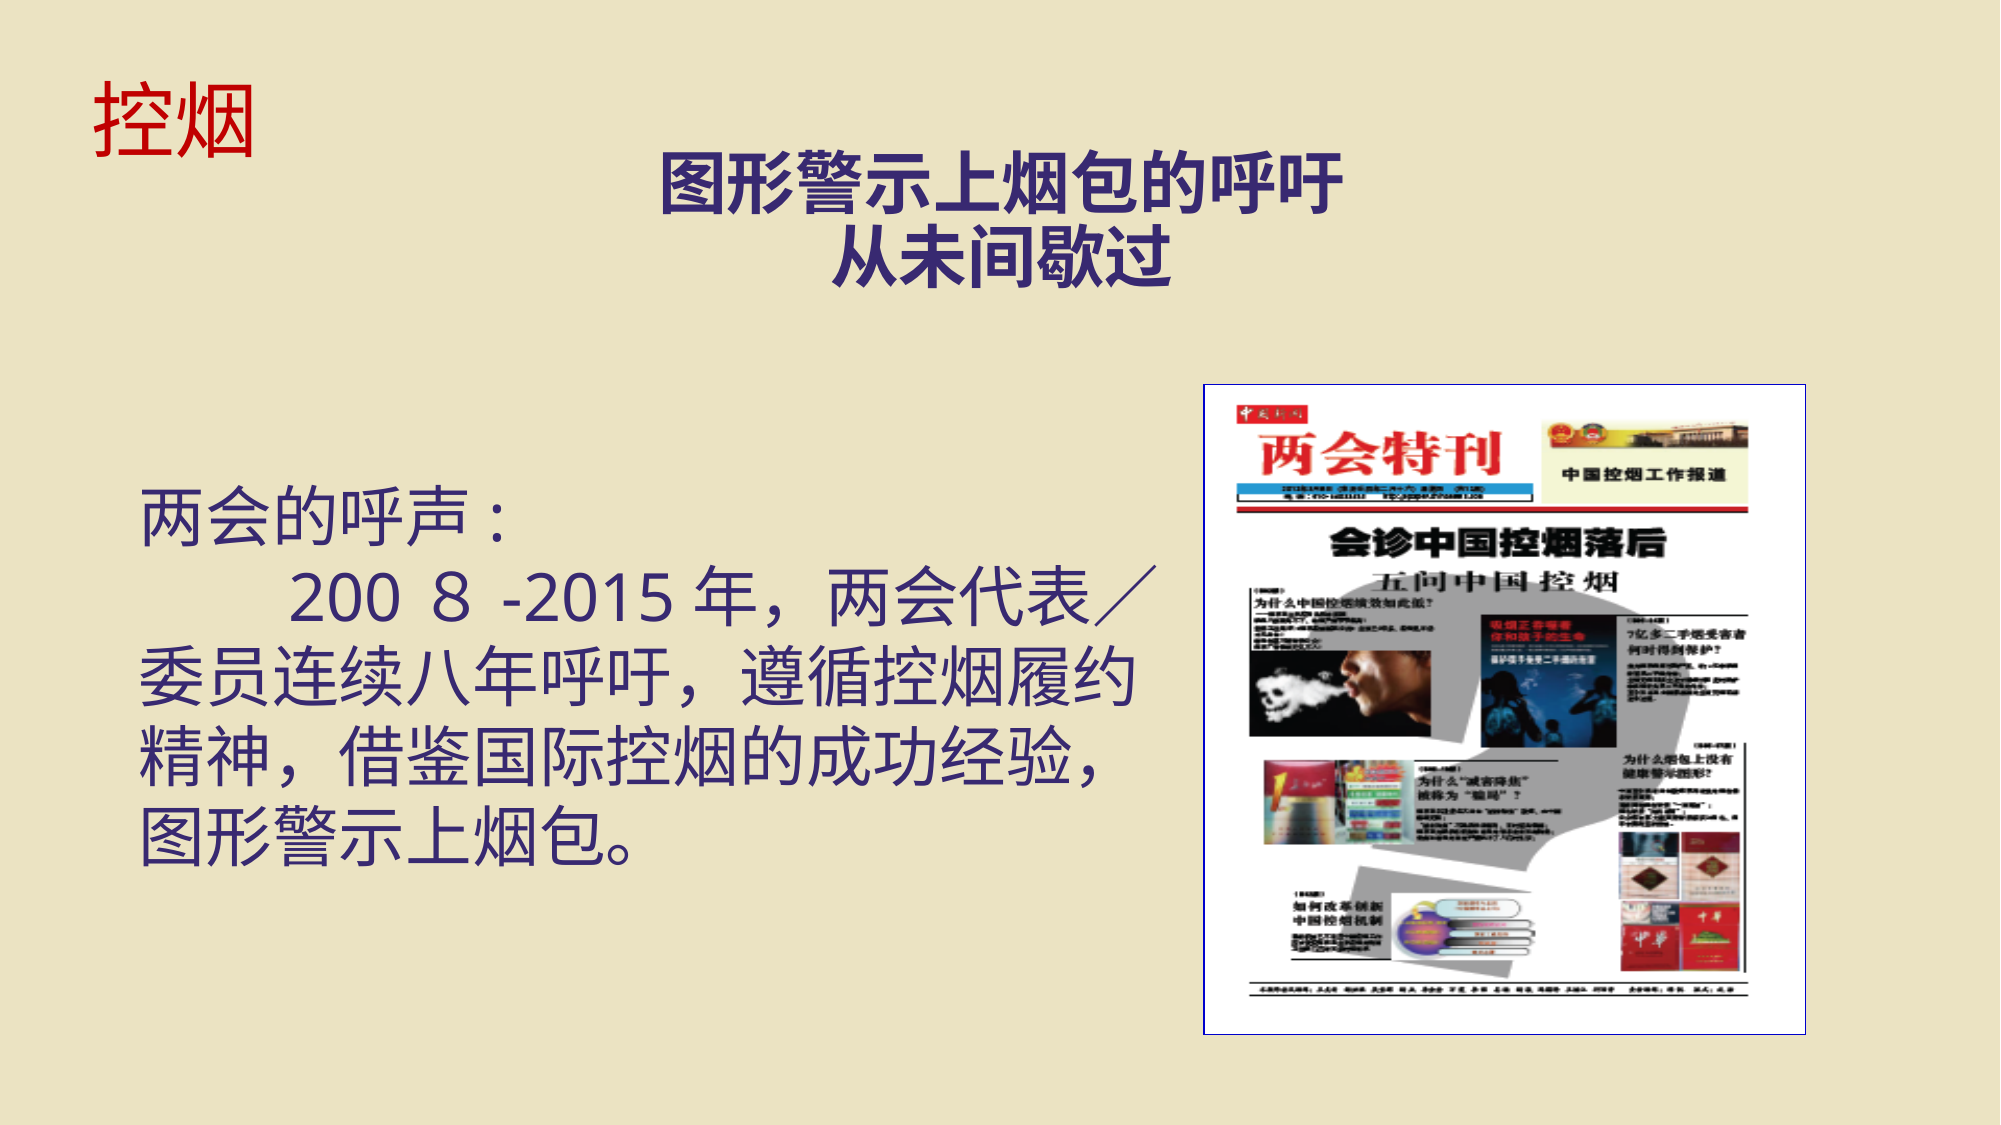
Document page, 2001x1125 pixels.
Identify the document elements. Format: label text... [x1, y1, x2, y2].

text_box 两会的呼声: 200８-2015年，两会代表／ 委员连续八年呼吁，遵循控烟履约精神，借鉴国际控烟的成功经验，图形警示上烟包。 [124, 467, 1195, 882]
picture [1204, 385, 1805, 1034]
text_box 控烟 [76, 60, 273, 176]
title 图形警示上烟包的呼吁 从未间歇过 [191, 63, 1812, 305]
